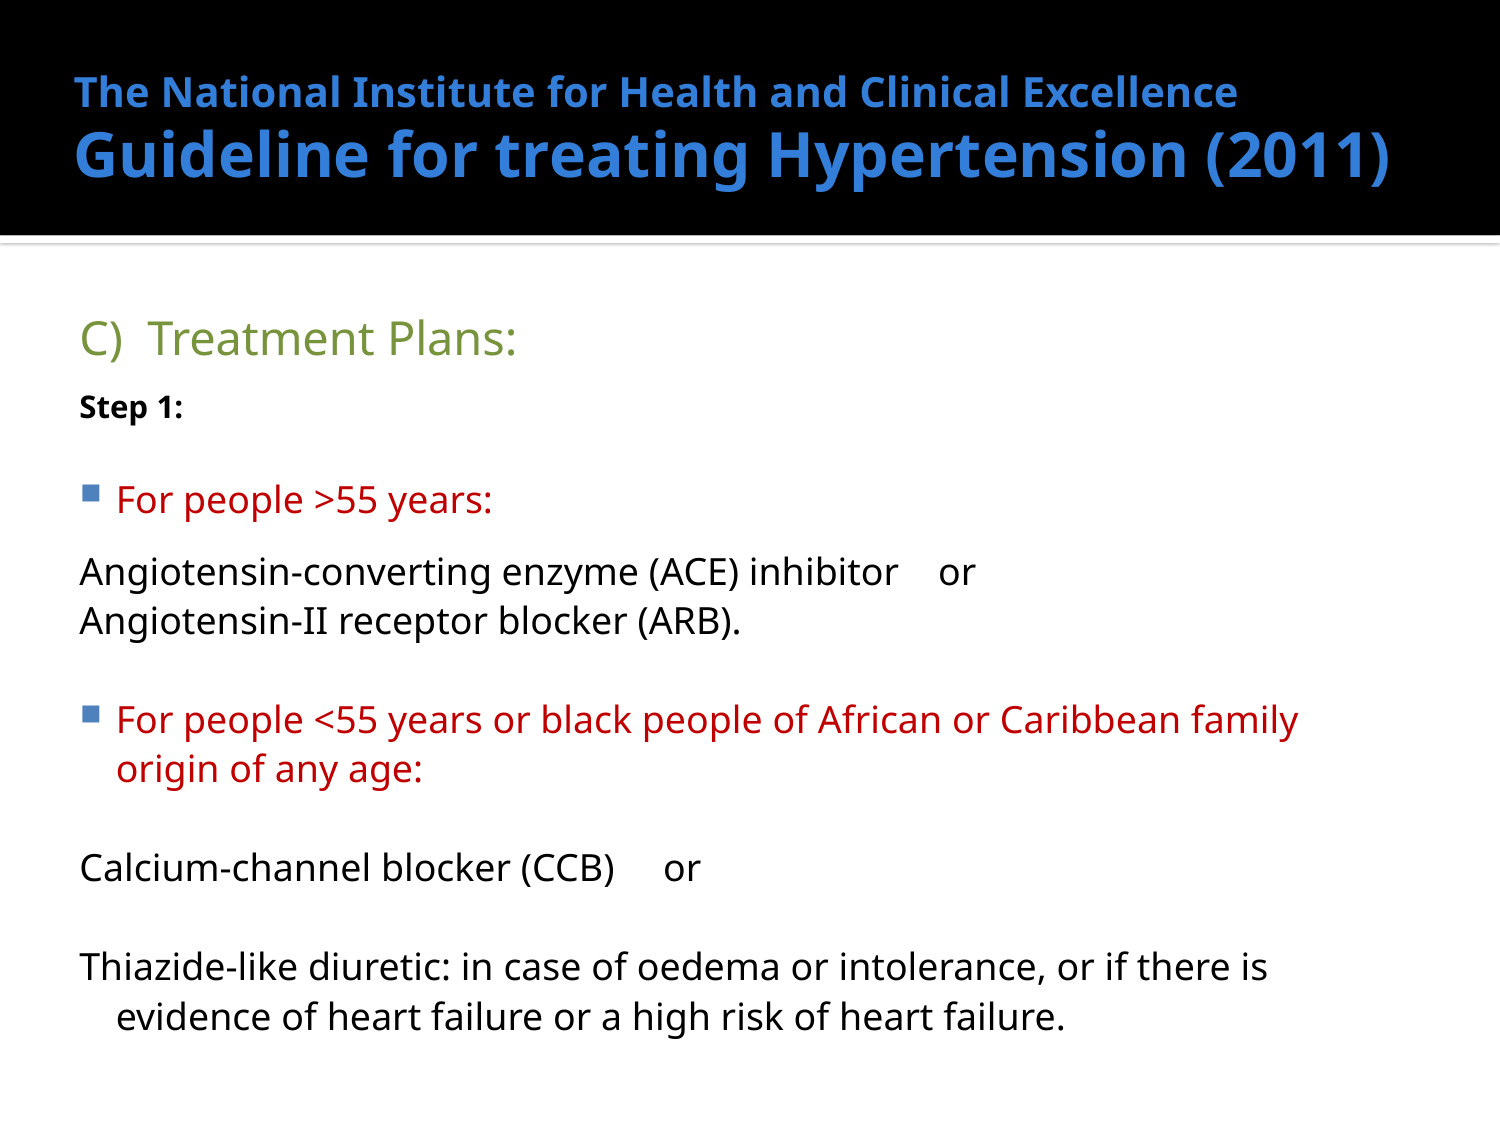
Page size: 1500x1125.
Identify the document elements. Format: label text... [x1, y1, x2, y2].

title The National Institute for Health and Clinical Excellence Guideline for treating Hypertension (2011) [58, 45, 1454, 211]
list C) Treatment Plans: Step 1: For people >55 years: Angiotensin-converting enzyme (ACE) inhibitor or Angiotensin-II receptor blocker (ARB). For people <55 years or black people of African or Caribbean family origin of any age: Calcium-channel blocker (CCB) or Thiazide-like diuretic: in case of oedema or intolerance, or if there is evidence of heart failure or a high risk of heart failure. [70, 304, 1421, 1048]
